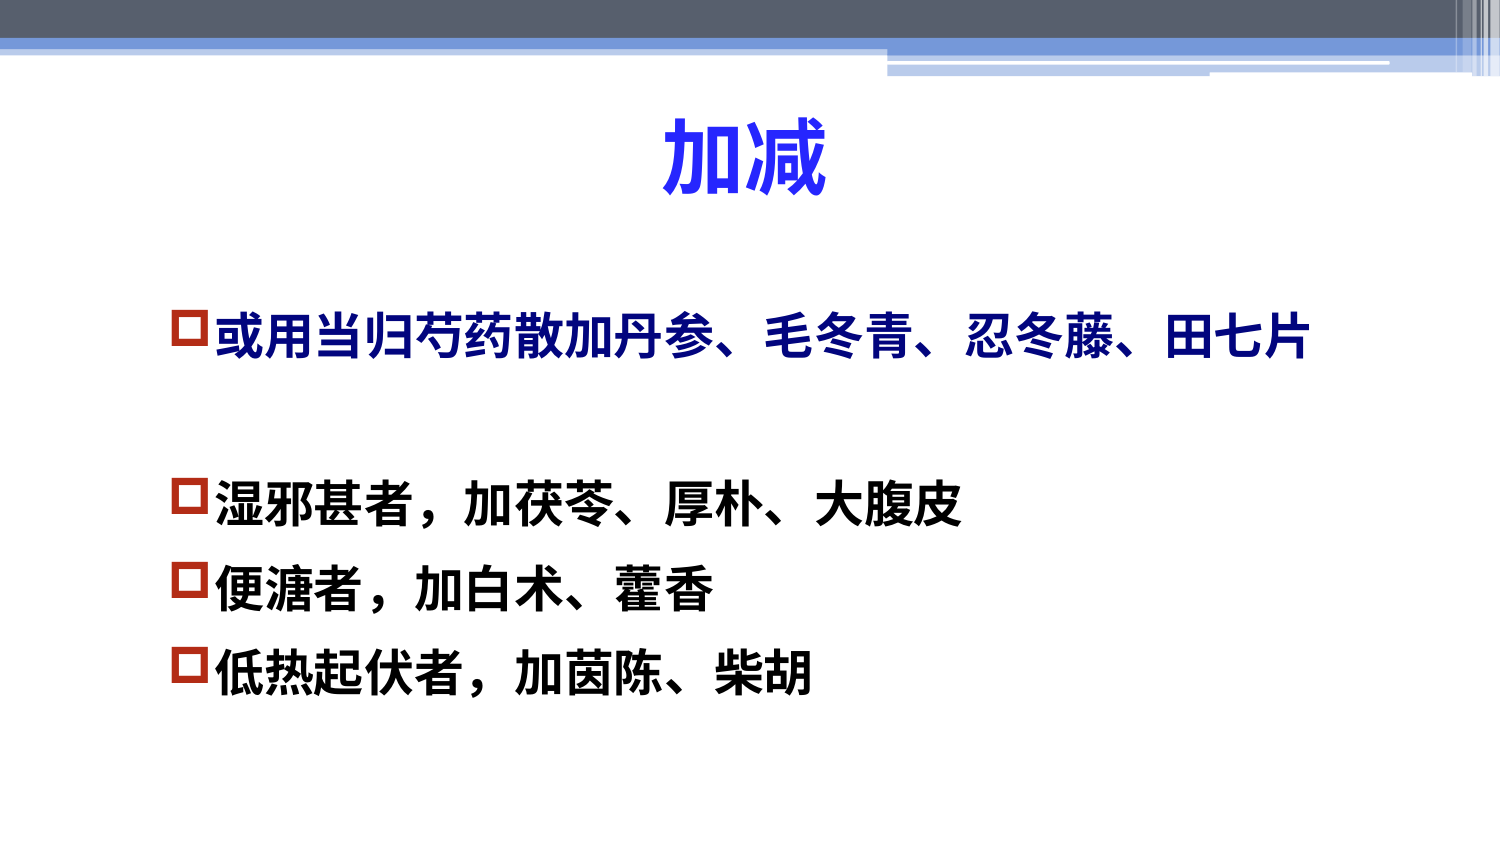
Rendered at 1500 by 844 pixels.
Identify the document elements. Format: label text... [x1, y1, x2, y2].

list 或用当归芍药散加丹参、毛冬青、忍冬藤、田七片 湿邪甚者，加茯苓、厚朴、大腹皮 便溏者，加白术、藿香 低热起伏者，加茵陈、柴胡 [134, 279, 1373, 811]
title 加减 [69, 89, 1420, 221]
